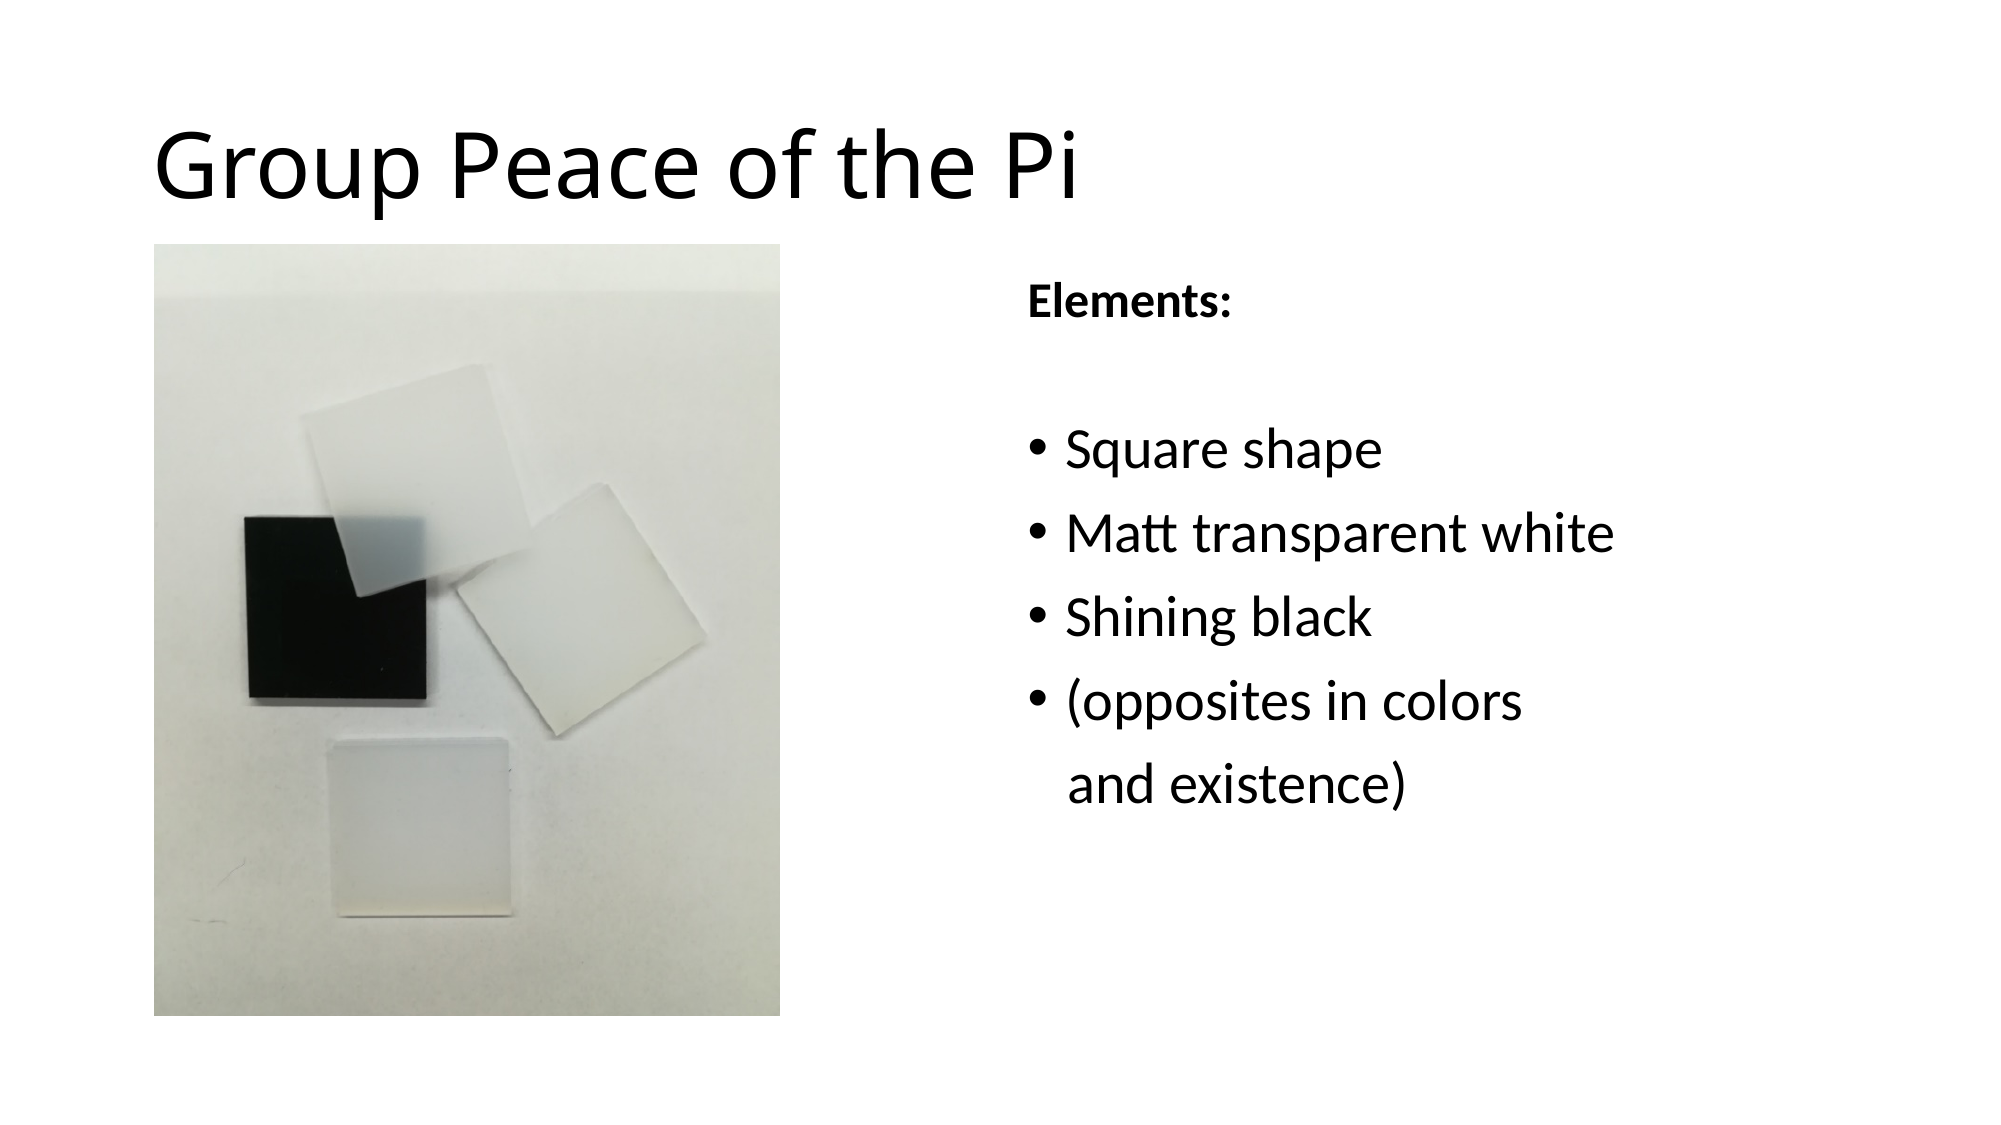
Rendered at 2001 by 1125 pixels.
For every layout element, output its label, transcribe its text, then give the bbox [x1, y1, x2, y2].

list Square shape Matt transparent white Shining black (opposites in colors and existence) [1012, 410, 1863, 1016]
list Elements: [1012, 275, 1863, 410]
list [137, 243, 792, 1016]
title Group Peace of the Pi [137, 59, 1863, 278]
